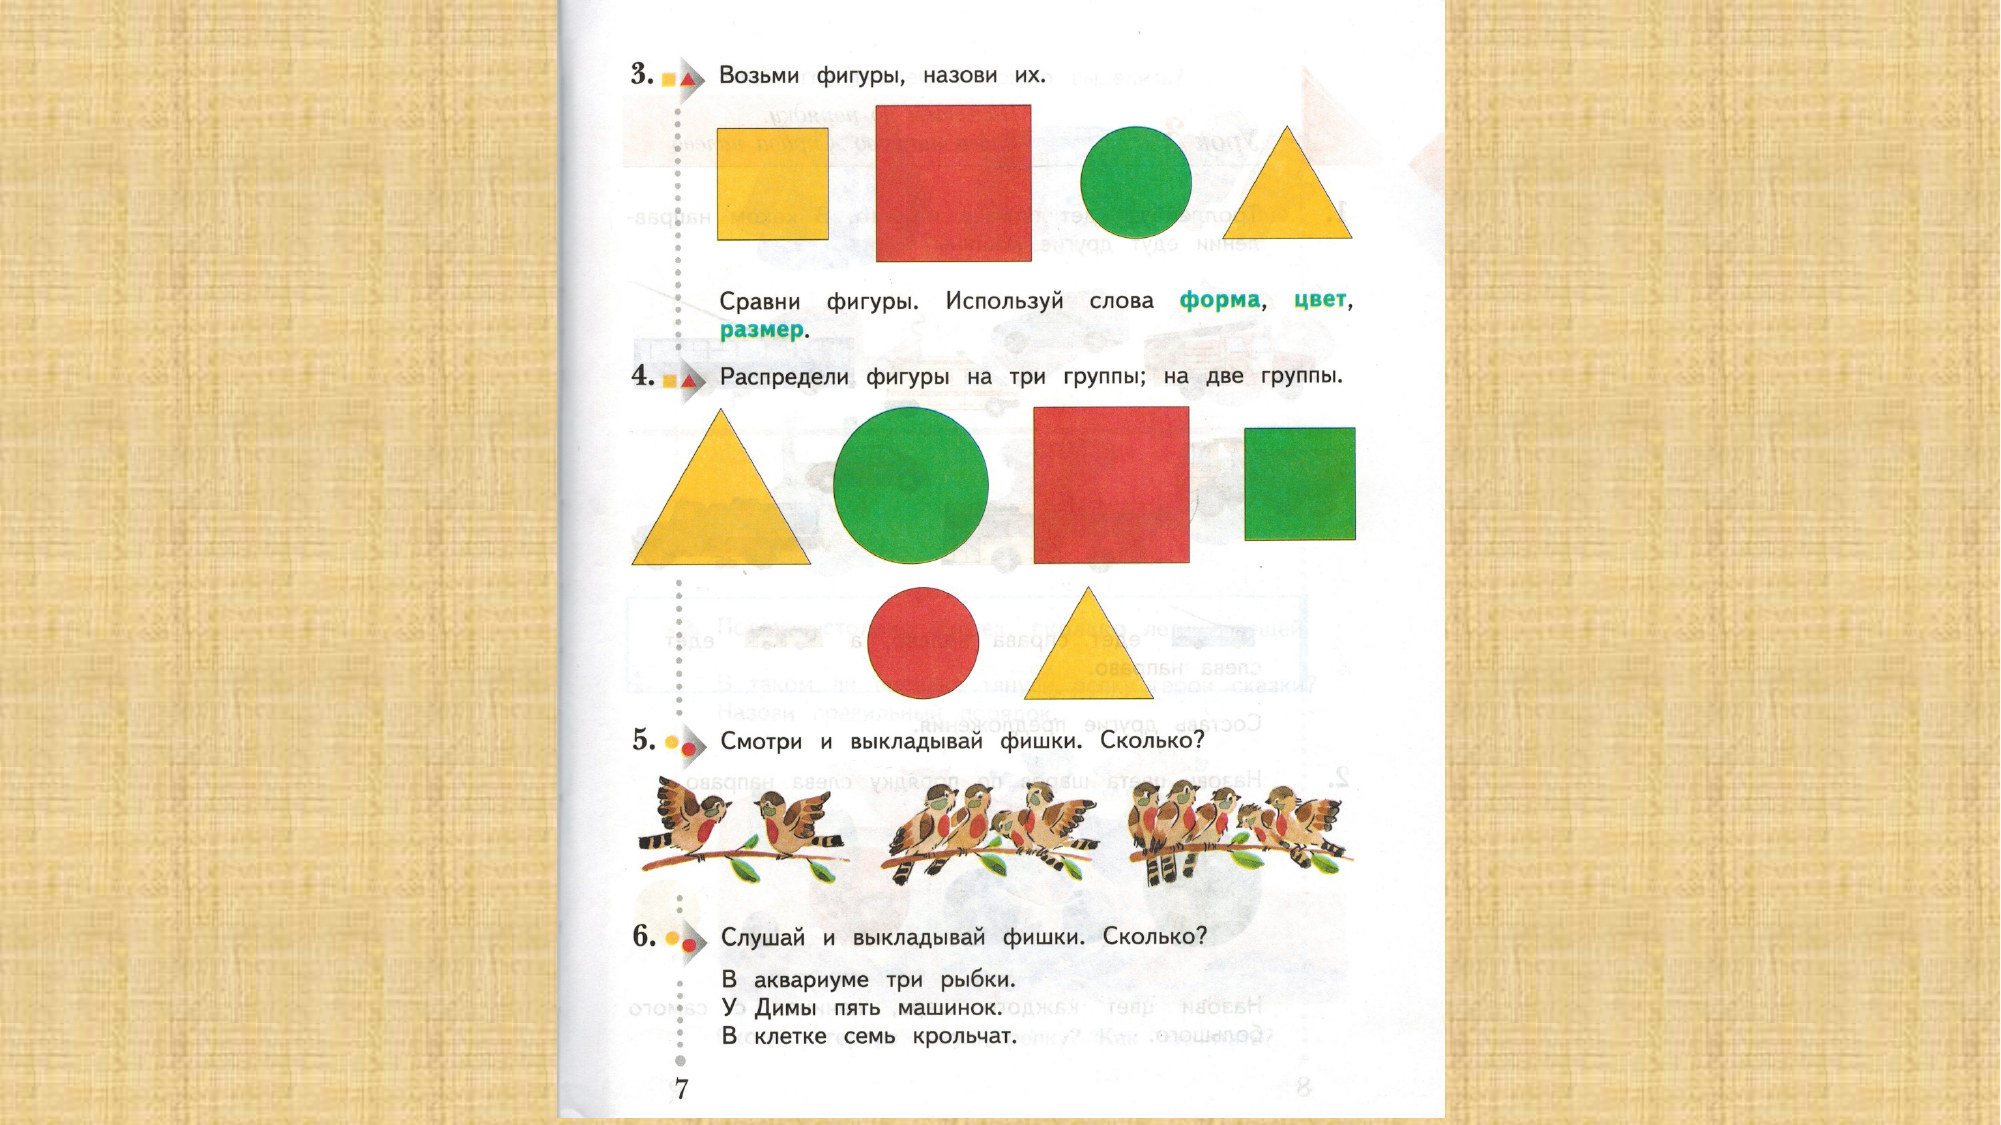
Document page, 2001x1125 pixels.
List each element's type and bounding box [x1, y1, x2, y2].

list [557, 0, 1445, 1118]
picture [0, 0, 2001, 1125]
